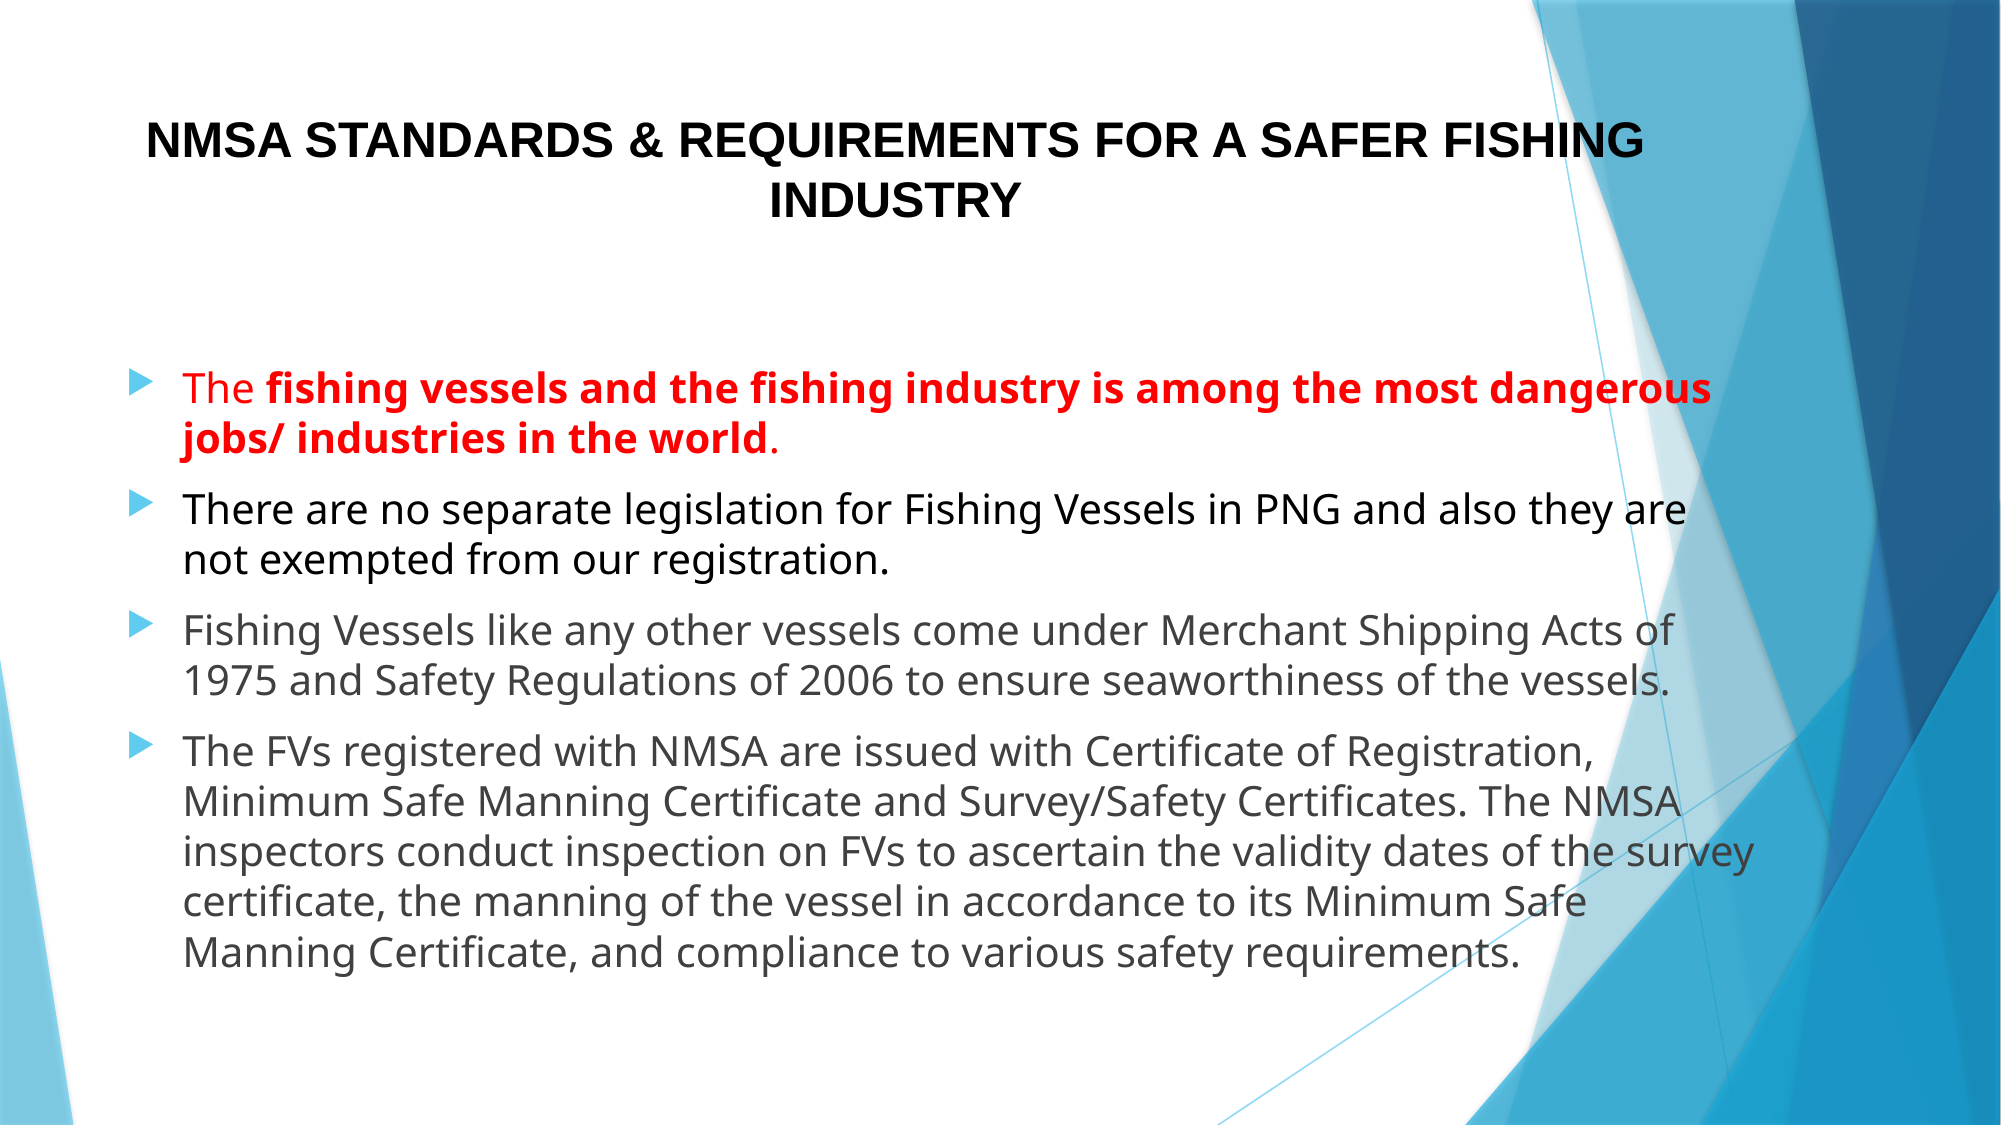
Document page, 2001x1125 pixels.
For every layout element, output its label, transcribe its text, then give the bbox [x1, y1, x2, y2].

title NMSA STANDARDS & REQUIREMENTS FOR A SAFER FISHING INDUSTRY [111, 99, 1681, 237]
list The fishing vessels and the fishing industry is among the most dangerous jobs/ industries in the world. There are no separate legislation for Fishing Vessels in PNG and also they are not exempted from our registration. Fishing Vessels like any other vessels come under Merchant Shipping Acts of 1975 and Safety Regulations of 2006 to ensure seaworthiness of the vessels. The FVs registered with NMSA are issued with Certificate of Registration, Minimum Safe Manning Certificate and Survey/Safety Certificates. The NMSA inspectors conduct inspection on FVs to ascertain the validity dates of the survey certificate, the manning of the vessel in accordance to its Minimum Safe Manning Certificate, and compliance to various safety requirements. [111, 354, 1770, 1108]
